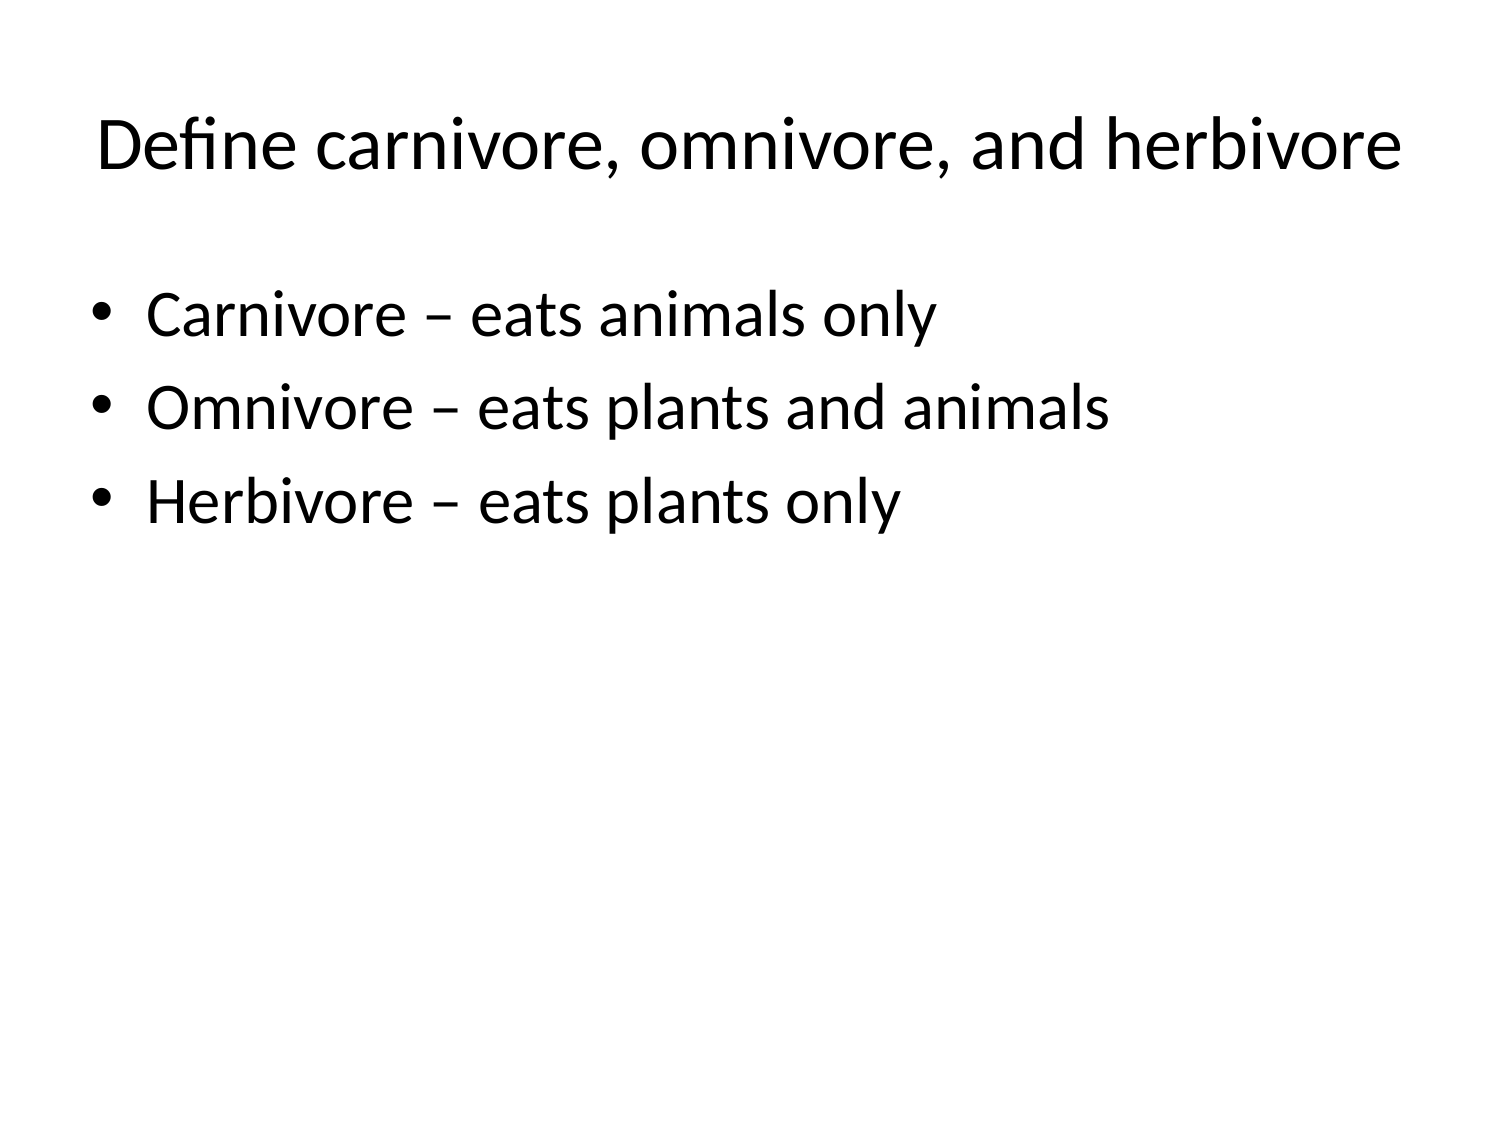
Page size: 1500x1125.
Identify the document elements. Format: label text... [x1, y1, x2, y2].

title Define carnivore, omnivore, and herbivore [75, 45, 1425, 233]
list Carnivore – eats animals only Omnivore – eats plants and animals Herbivore – eats plants only [75, 262, 1425, 1005]
